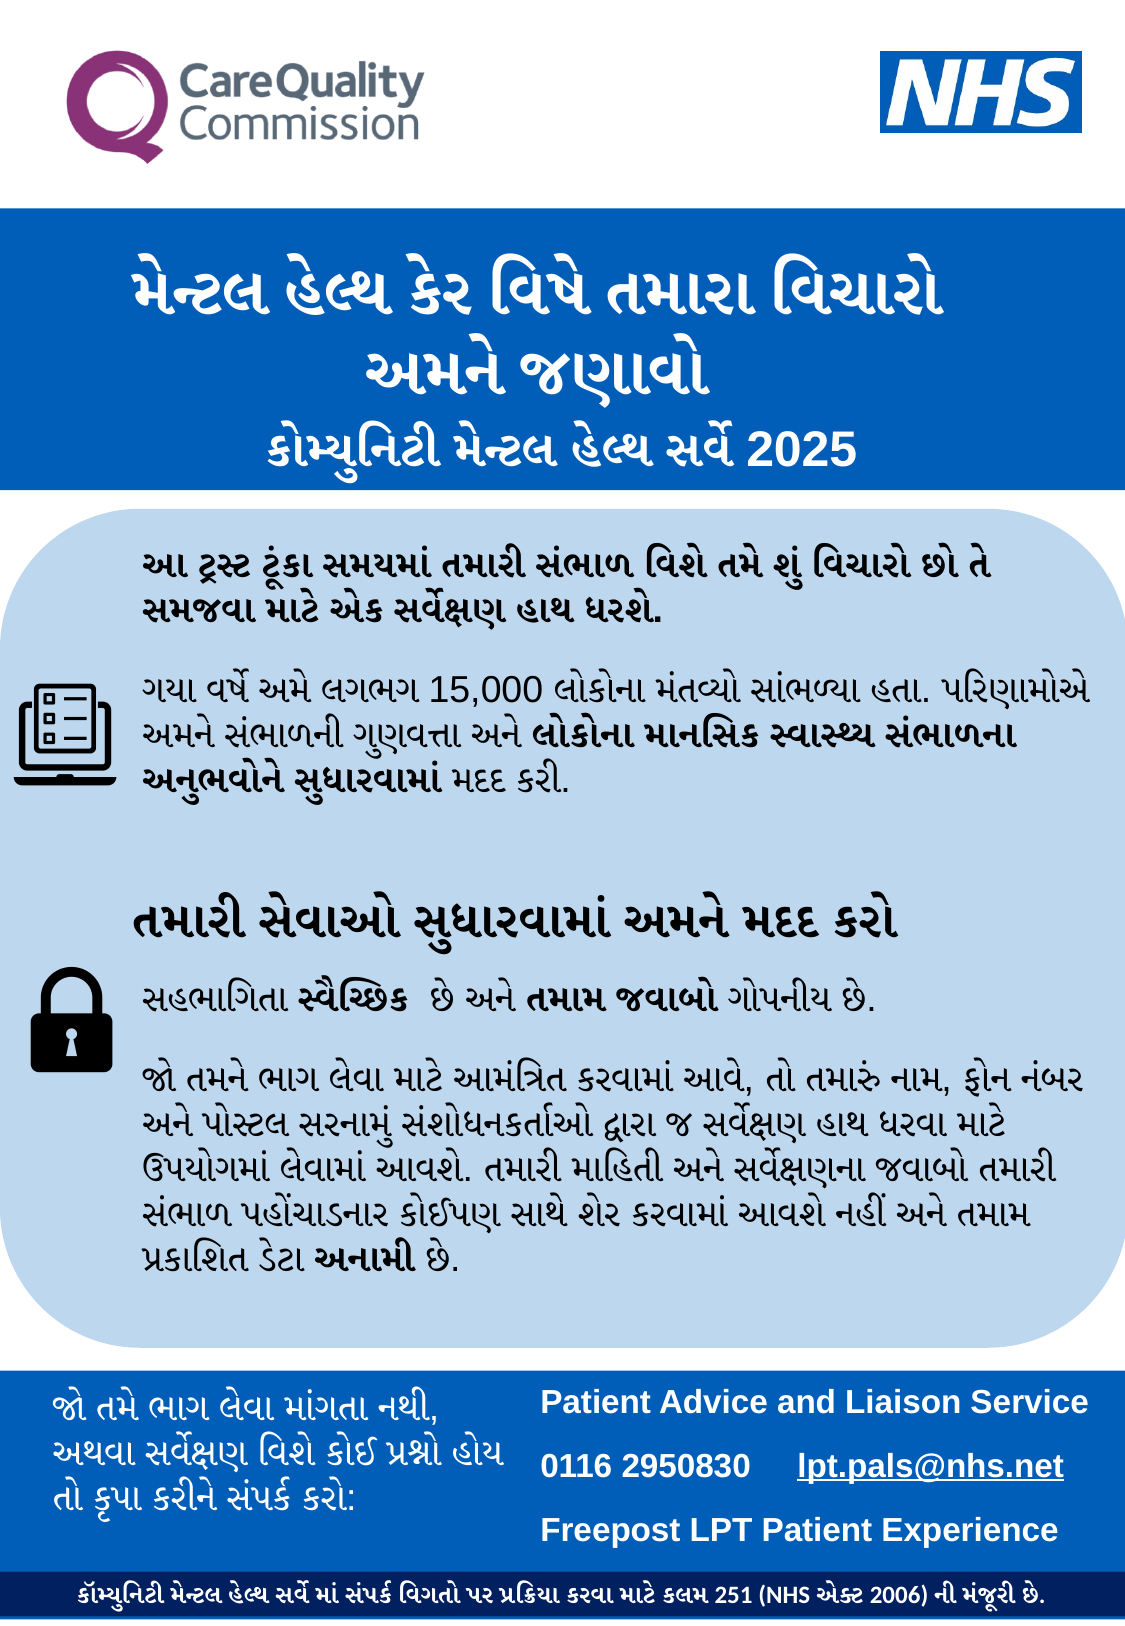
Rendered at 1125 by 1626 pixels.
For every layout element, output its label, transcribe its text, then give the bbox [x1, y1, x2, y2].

text_box [0, 497, 1125, 1341]
text_box [0, 208, 1125, 408]
text_box [0, 484, 1125, 491]
text_box Patient Advice and Liaison Service 0116 2950830 lpt.pals@nhs.net Freepost LPT Patient Experience [513, 1371, 1125, 1595]
text_box [0, 1370, 1125, 1571]
text_box જો તમે ભાગ લેવા માંગતા નથી, અથવા સર્વેક્ષણ વિશે કોઈ પ્રશ્નો હોય તો કૃપા કરીને સંપર્ક કરો: [37, 1375, 513, 1526]
text_box કૉમ્યુનિટી મેન્ટલ હેલ્થ સર્વે માં સંપર્ક વિગતો પર પ્રક્રિયા કરવા માટે કલમ 251 (NHS એક્ટ 2006) ની મંજૂરી છે. [0, 1571, 1125, 1617]
picture [880, 51, 1082, 133]
text_box કોમ્યુનિટી મેન્ટલ હેલ્થ સર્વે 2025 [0, 408, 1125, 484]
text_box આ ટ્રસ્ટ ટૂંકા સમયમાં તમારી સંભાળ વિશે તમે શું વિચારો છો તે સમજવા માટે એક સર્વેક્ષણ હાથ ધરશે. ગયા વર્ષે અમે લગભગ 15,000 લોકોના મંતવ્યો સાંભળ્યા હતા. પરિણામોએ અમને સંભાળની ગુણવત્તા અને લોકોના માનસિક સ્વાસ્થ્ય સંભાળના અનુભવોને સુધારવામાં મદદ કરી. [127, 532, 1106, 807]
picture [12, 682, 118, 787]
text_box [96, 1341, 1032, 1348]
picture [13, 961, 130, 1078]
picture [64, 49, 425, 165]
text_box તમારી સેવાઓ સુધારવામાં અમને મદદ કરો [117, 879, 1093, 955]
text_box મેન્ટલ હેલ્થ કેર વિષે તમારા વિચારો અમને જણાવો [97, 240, 1111, 408]
